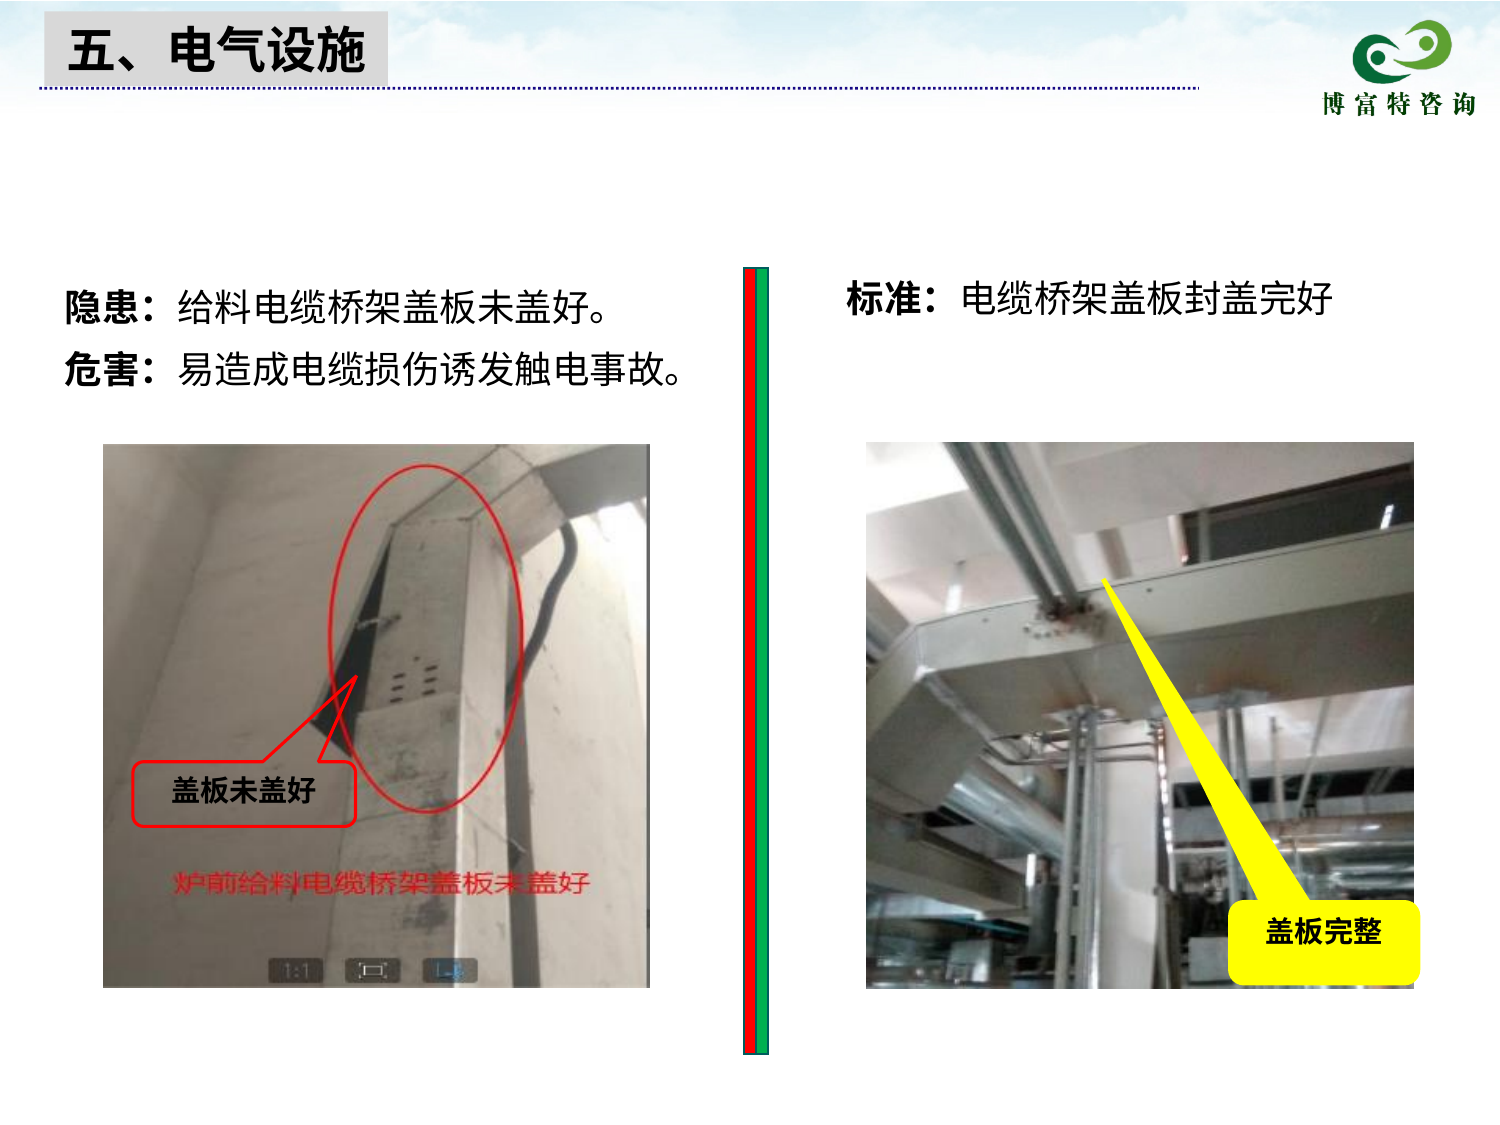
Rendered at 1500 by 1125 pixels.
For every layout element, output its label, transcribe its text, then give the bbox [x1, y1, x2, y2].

text_box 标准：电缆桥架盖板封盖完好 [832, 267, 1350, 328]
text_box 五、电气设施 [44, 11, 388, 87]
picture [866, 442, 1414, 989]
text_box 盖板完整 [1414, 906, 1418, 980]
picture [103, 444, 650, 988]
picture [1303, 19, 1500, 119]
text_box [744, 267, 768, 1054]
list 隐患：给料电缆桥架盖板未盖好。 危害：易造成电缆损伤诱发触电事故。 [49, 267, 743, 507]
